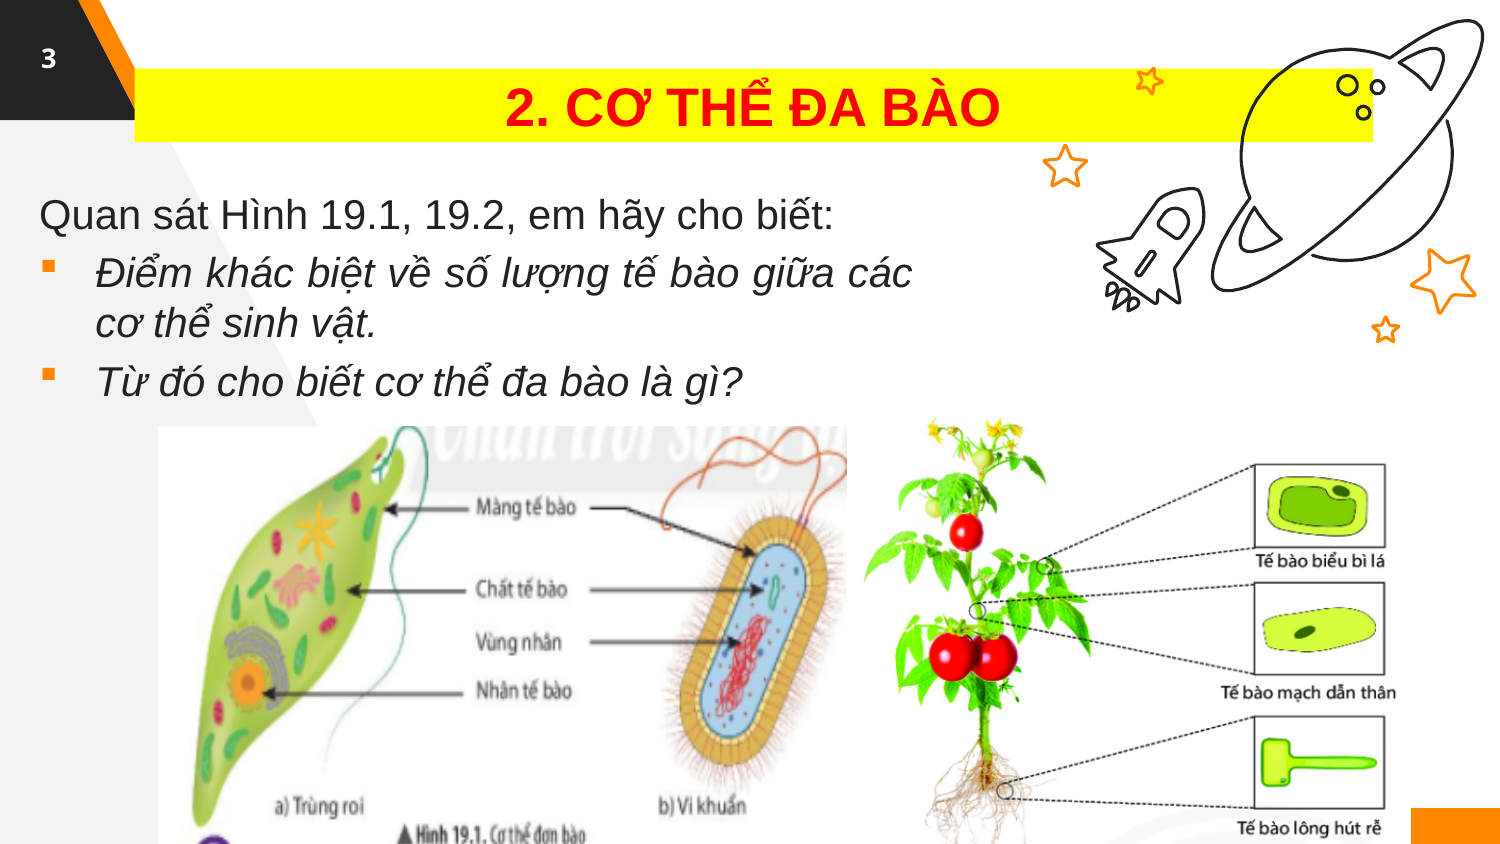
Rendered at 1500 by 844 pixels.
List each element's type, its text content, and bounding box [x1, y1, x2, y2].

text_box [1212, 20, 1483, 291]
subtitle Quan sát Hình 19.1, 19.2, em hãy cho biết: Điểm khác biệt về số lượng tế bào giữa các cơ thể sinh vật. Từ đó cho biết cơ thể đa bào là gì? [24, 172, 929, 405]
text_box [1098, 194, 1211, 307]
slide_number 3 [0, 0, 98, 121]
picture [158, 382, 1411, 844]
title 2. CƠ THỂ ĐA BÀO [134, 68, 1207, 142]
